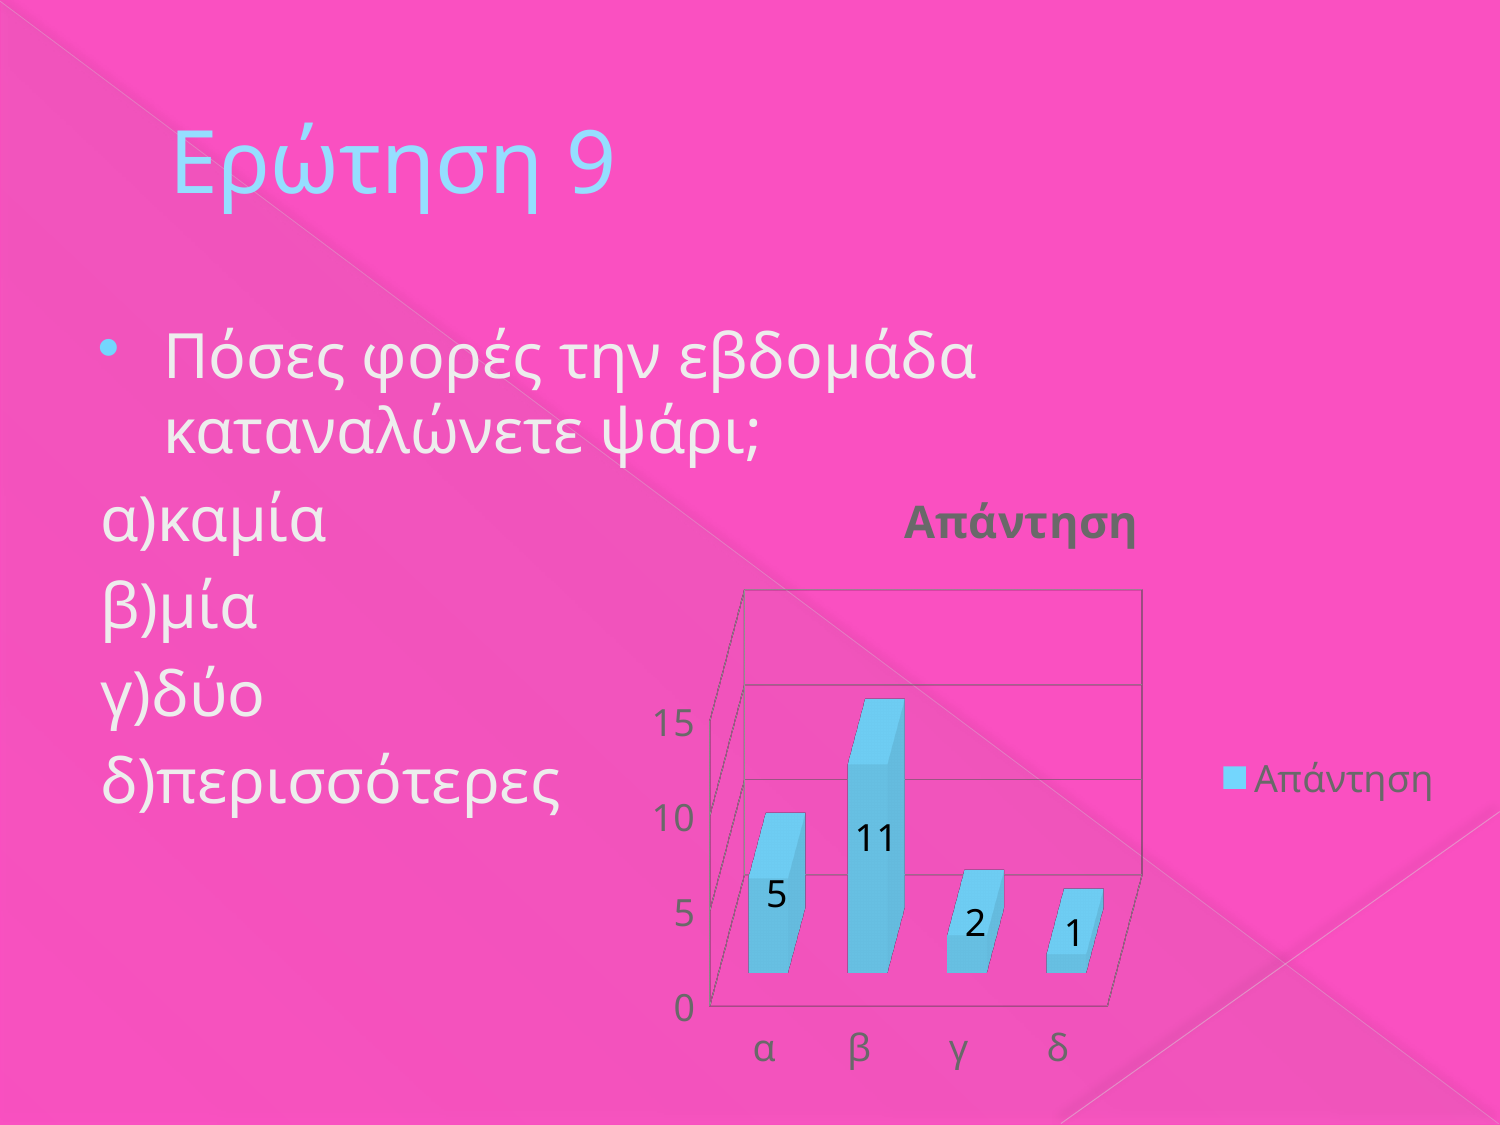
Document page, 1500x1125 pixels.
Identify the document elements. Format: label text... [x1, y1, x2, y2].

title Ερώτηση 9 [75, 43, 1425, 274]
list Πόσες φορές την εβδομάδα καταναλώνετε ψάρι; α)καμία β)μία γ)δύο δ)περισσότερες [75, 308, 1425, 1059]
chart [584, 455, 1459, 1100]
